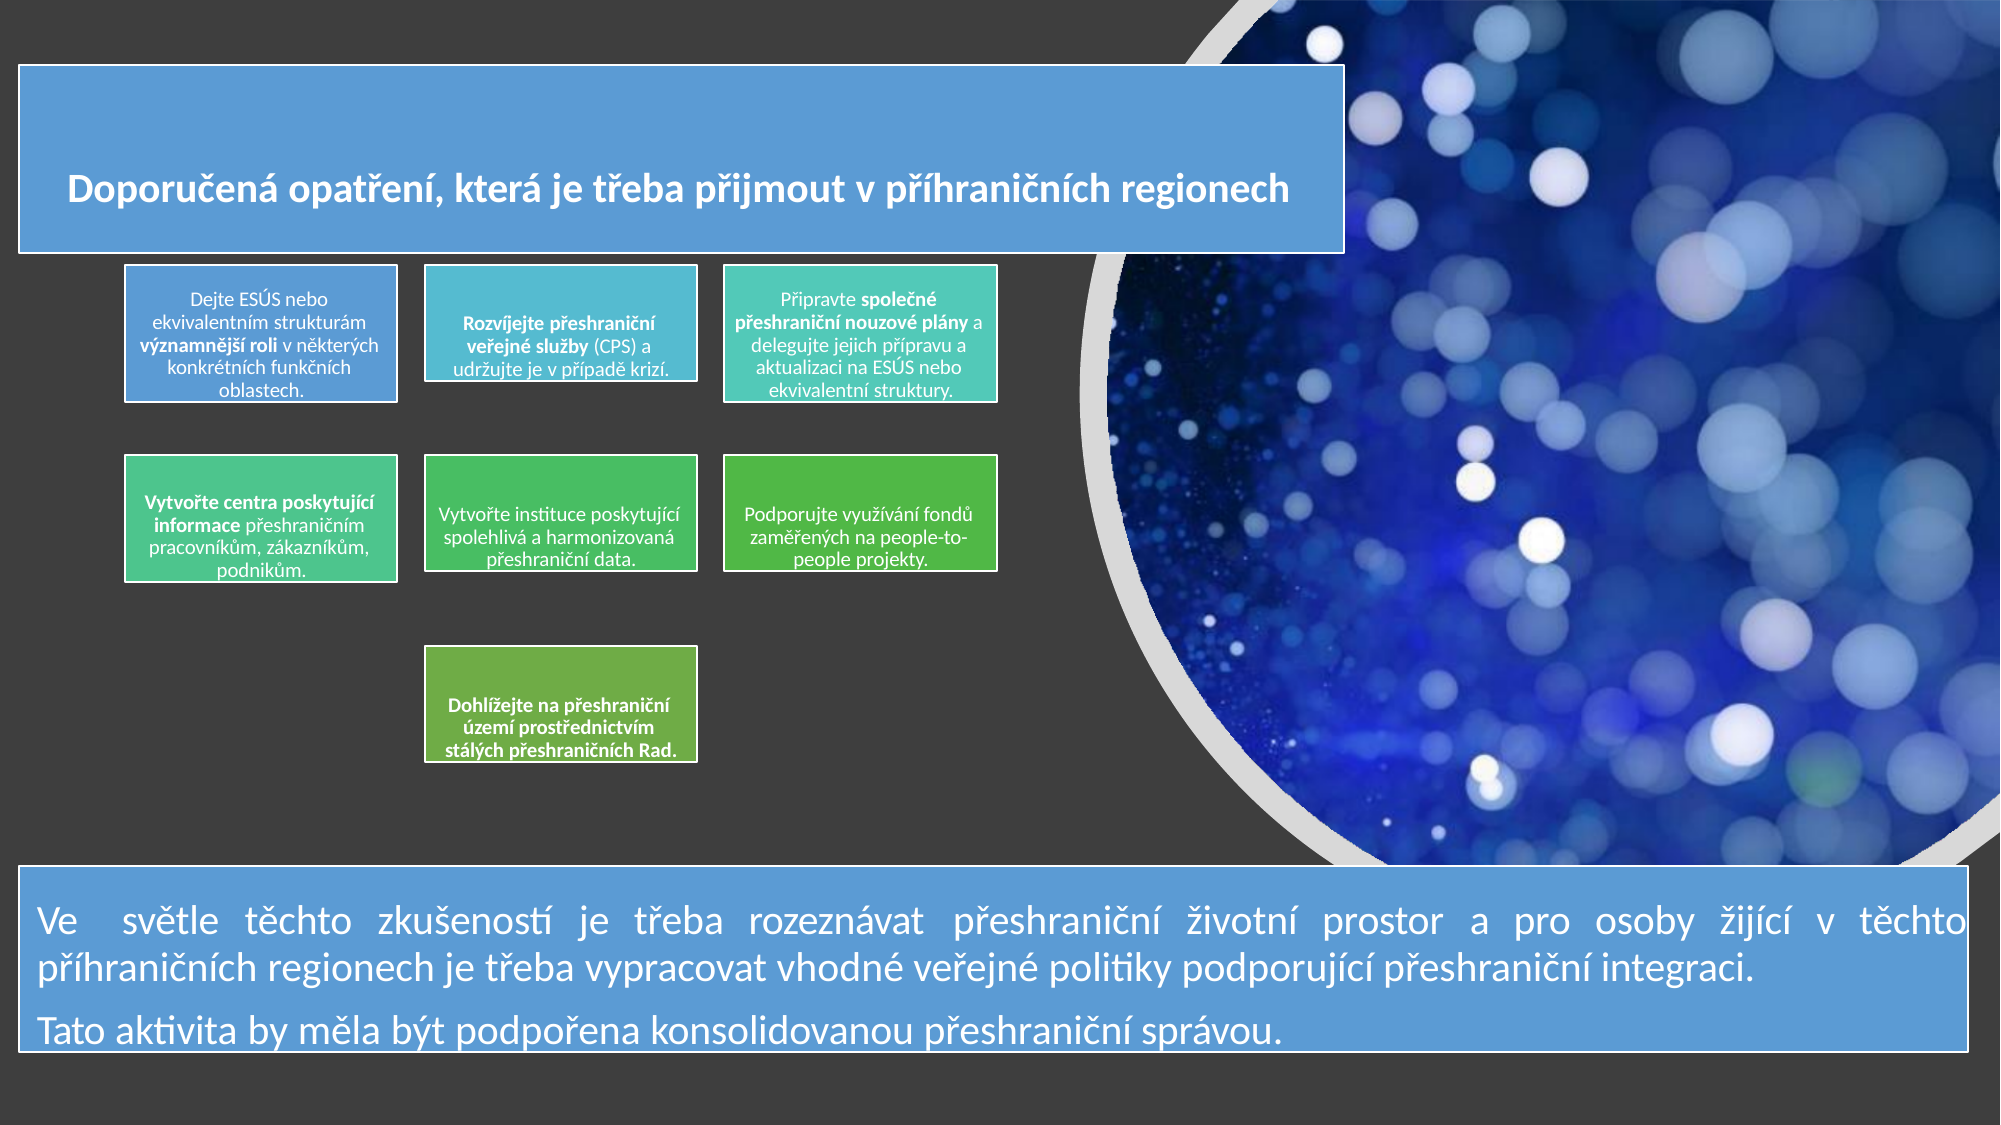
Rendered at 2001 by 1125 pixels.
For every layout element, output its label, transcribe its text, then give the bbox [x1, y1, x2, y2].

text_box [0, 0, 2000, 1125]
title Doporučená opatření, která je třeba přijmout v příhraničních regionech [18, 64, 1079, 253]
text_box Dejte ESÚS nebo ekvivalentním strukturám významnější roli v některých konkrétních funkčních oblastech. [124, 264, 398, 402]
text_box Ve světle těchto zkušeností je třeba rozeznávat přeshraniční životní prostor a pro osoby žijící v těchto příhraničních regionech je třeba vypracovat vhodné veřejné politiky podporující přeshraniční integraci. Tato aktivita by měla být podpořena konsolidovanou přeshraniční správou. [18, 866, 1968, 1053]
text_box Rozvíjejte přeshraniční veřejné služby (CPS) a udržujte je v případě krizí. [424, 264, 697, 381]
text_box Podporujte využívání fondů zaměřených na people-to- people projekty. [724, 455, 997, 572]
text_box Připravte společné přeshraniční nouzové plány a delegujte jejich přípravu a aktualizaci na ESÚS nebo ekvivalentní struktury. [724, 264, 997, 402]
text_box Dohlížejte na přeshraniční území prostřednictvím stálých přeshraničních Rad. [424, 646, 697, 763]
text_box Vytvořte instituce poskytující spolehlivá a harmonizovaná přeshraniční data. [424, 455, 697, 572]
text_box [1079, 0, 2000, 958]
text_box Vytvořte centra poskytující informace přeshraničním pracovníkům, zákazníkům, podnikům. [124, 455, 398, 582]
